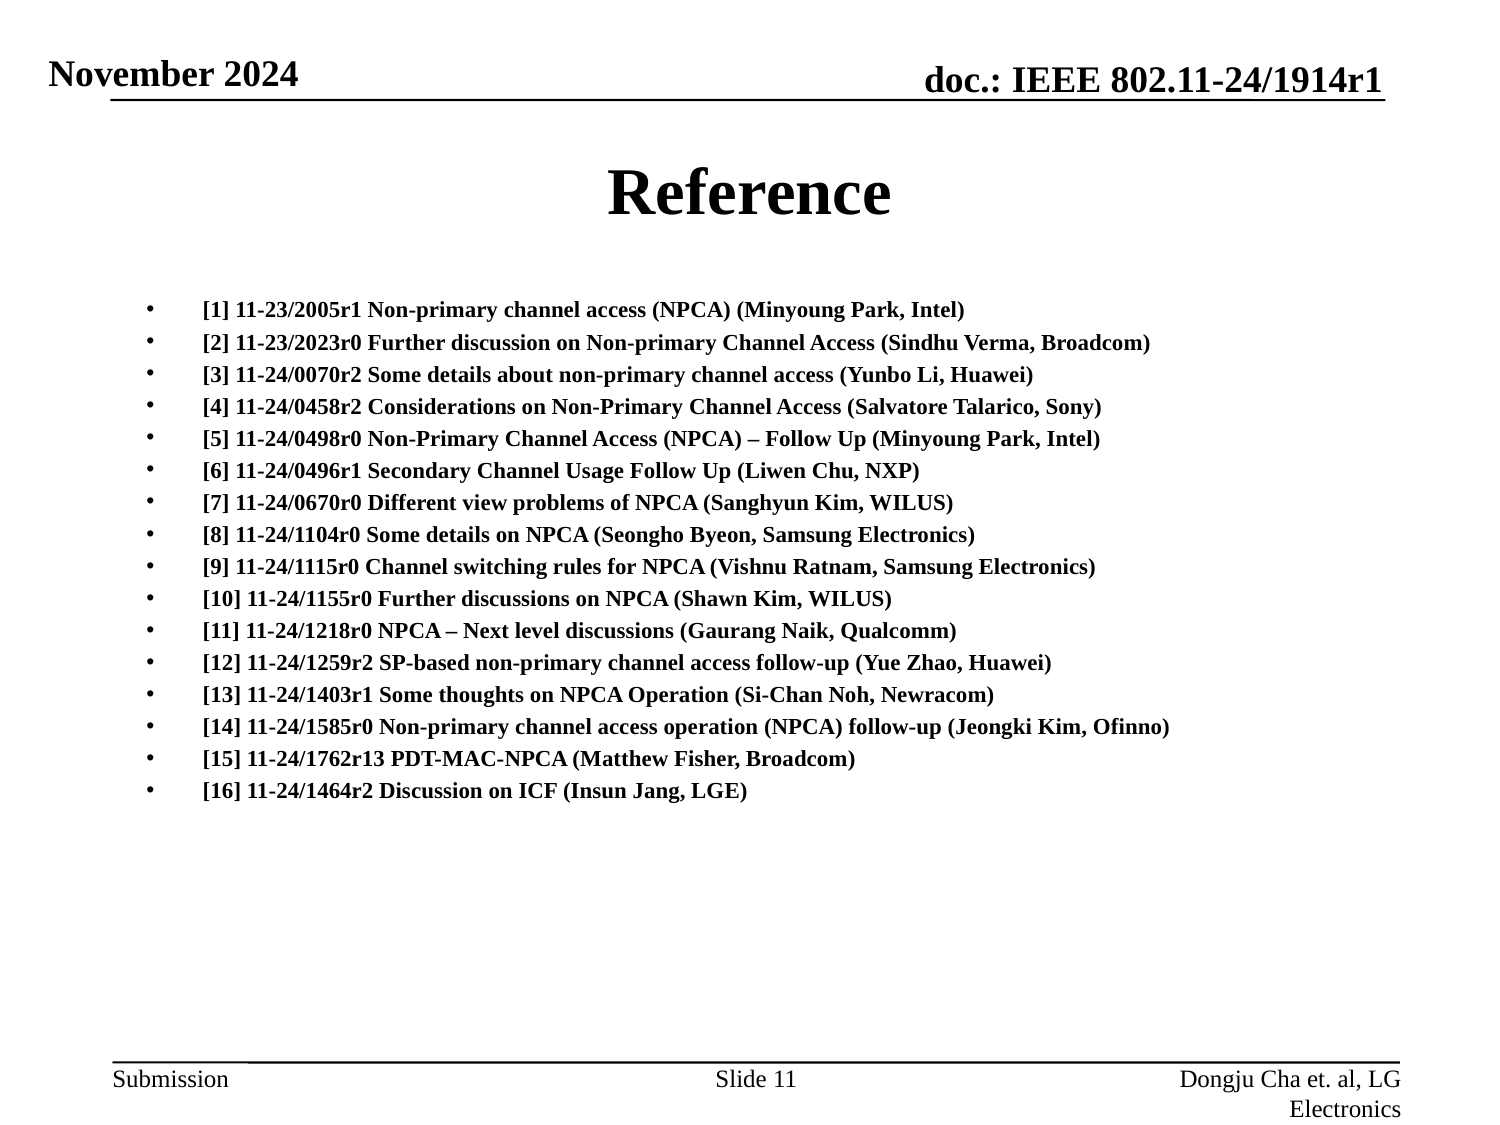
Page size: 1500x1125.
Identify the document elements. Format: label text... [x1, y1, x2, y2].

title Reference [112, 112, 1388, 263]
slide_number Slide 11 [712, 1061, 800, 1093]
footer Dongju Cha et. al, LG Electronics [1066, 1061, 1402, 1093]
list [1] 11-23/2005r1 Non-primary channel access (NPCA) (Minyoung Park, Intel) [2] 11-23/2023r0 Further discussion on Non-primary Channel Access (Sindhu Verma, Broadcom) [3] 11-24/0070r2 Some details about non-primary channel access (Yunbo Li, Huawei) [4] 11-24/0458r2 Considerations on Non-Primary Channel Access (Salvatore Talarico, Sony) [5] 11-24/0498r0 Non-Primary Channel Access (NPCA) – Follow Up (Minyoung Park, Intel) [6] 11-24/0496r1 Secondary Channel Usage Follow Up (Liwen Chu, NXP) [7] 11-24/0670r0 Different view problems of NPCA (Sanghyun Kim, WILUS) [8] 11-24/1104r0 Some details on NPCA (Seongho Byeon, Samsung Electronics) [9] 11-24/1115r0 Channel switching rules for NPCA (Vishnu Ratnam, Samsung Electronics) [10] 11-24/1155r0 Further discussions on NPCA (Shawn Kim, WILUS) [11] 11-24/1218r0 NPCA – Next level discussions (Gaurang Naik, Qualcomm) [12] 11-24/1259r2 SP-based non-primary channel access follow-up (Yue Zhao, Huawei) [13] 11-24/1403r1 Some thoughts on NPCA Operation (Si-Chan Noh, Newracom) [14] 11-24/1585r0 Non-primary channel access operation (NPCA) follow-up (Jeongki Kim, Ofinno) [15] 11-24/1762r13 PDT-MAC-NPCA (Matthew Fisher, Broadcom) [16] 11-24/1464r2 Discussion on ICF (Insun Jang, LGE) [112, 287, 1388, 1000]
